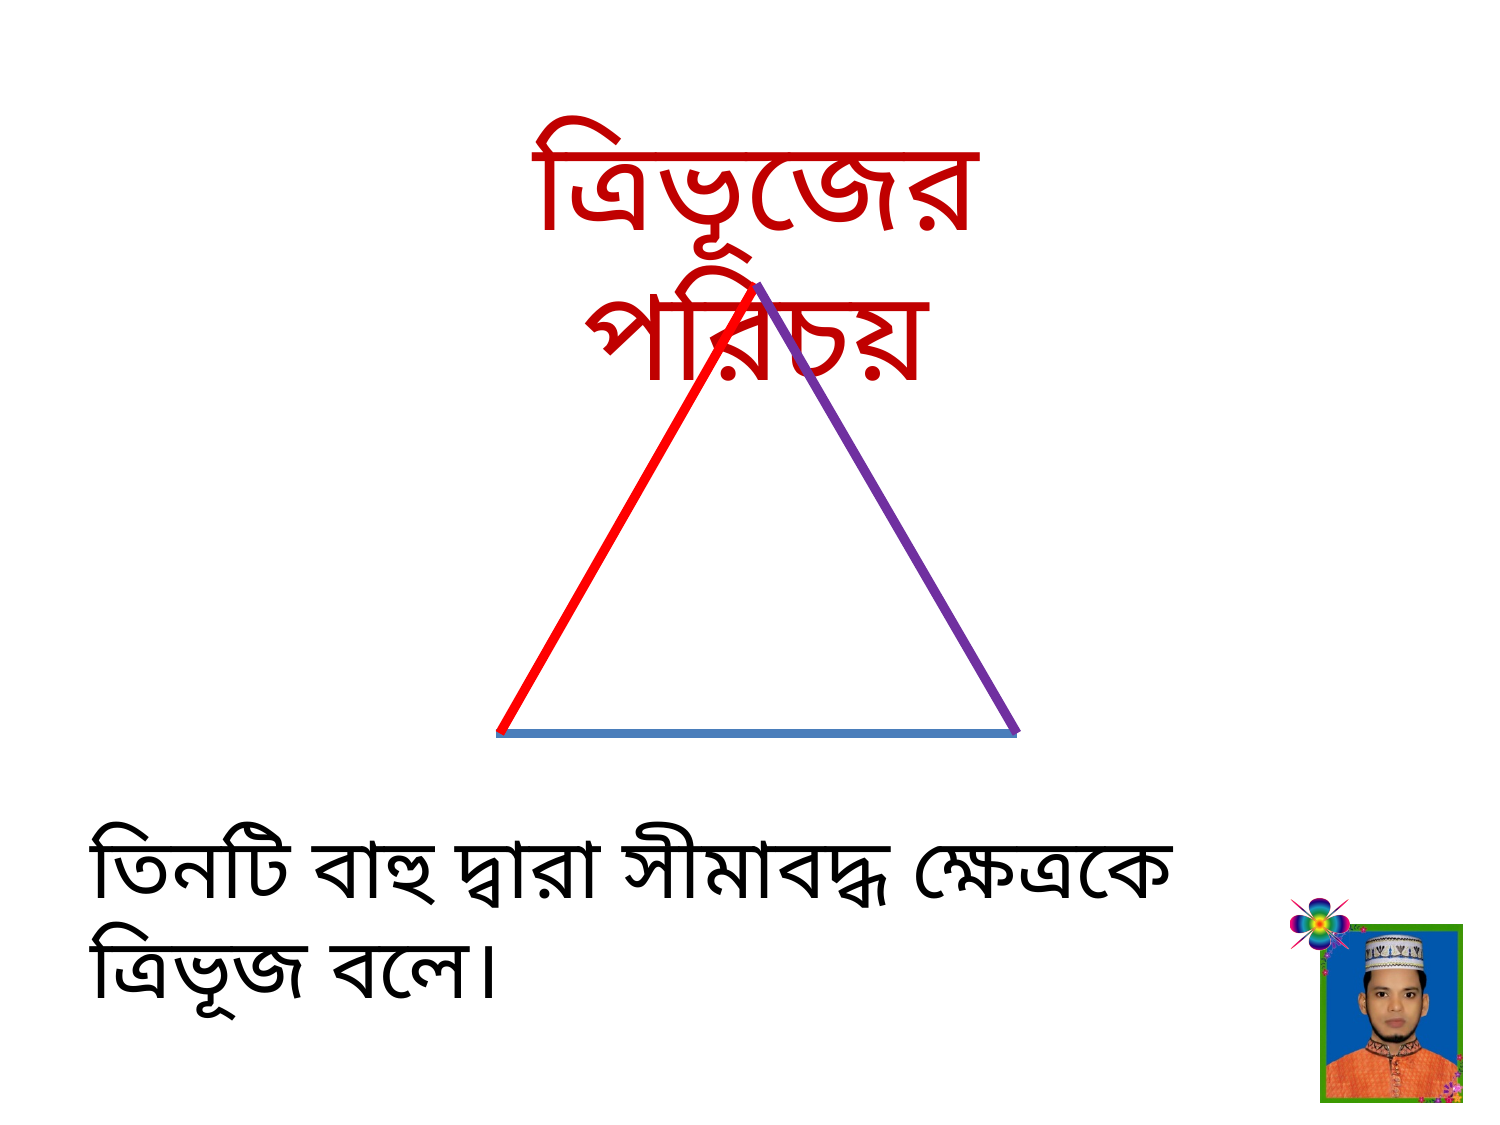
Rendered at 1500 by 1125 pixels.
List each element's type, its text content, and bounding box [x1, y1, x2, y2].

picture [1290, 897, 1463, 1103]
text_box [499, 283, 754, 734]
text_box তিনটি বাহু দ্বারা সীমাবদ্ধ ক্ষেত্রকে ত্রিভূজ বলে। [75, 807, 1269, 1023]
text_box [755, 283, 1018, 734]
text_box ত্রিভূজের পরিচয় [412, 98, 1100, 413]
